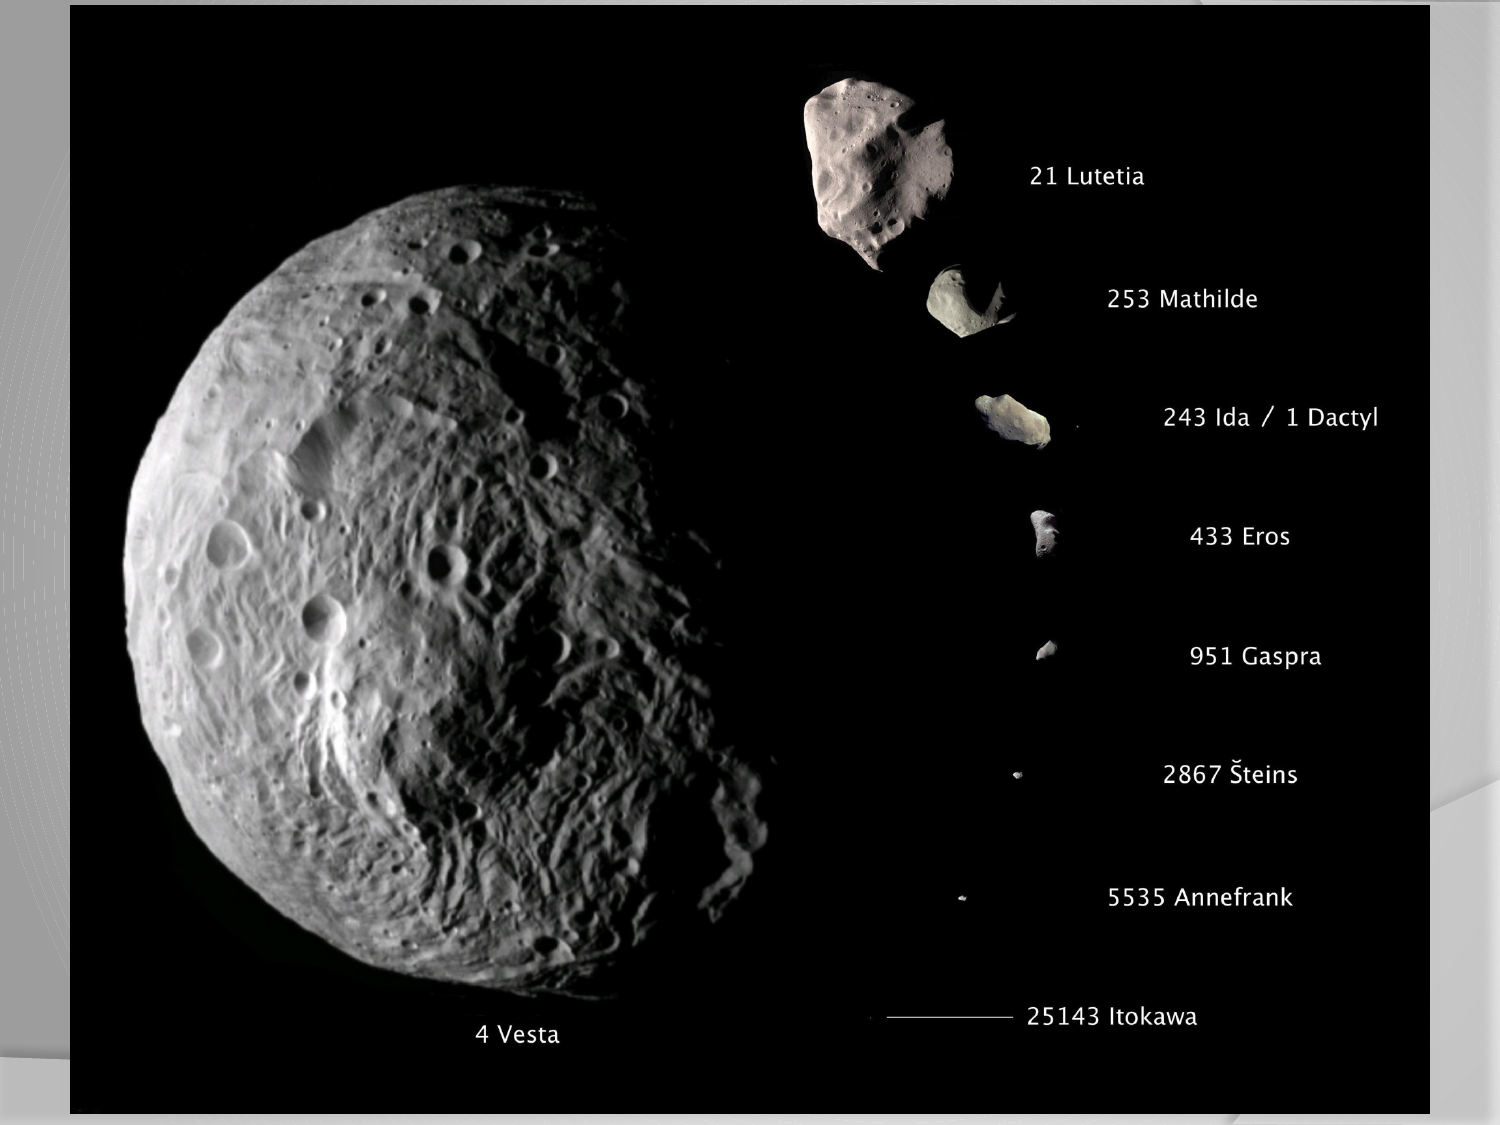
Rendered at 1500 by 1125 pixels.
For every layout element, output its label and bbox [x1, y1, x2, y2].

picture [70, 5, 1430, 1114]
